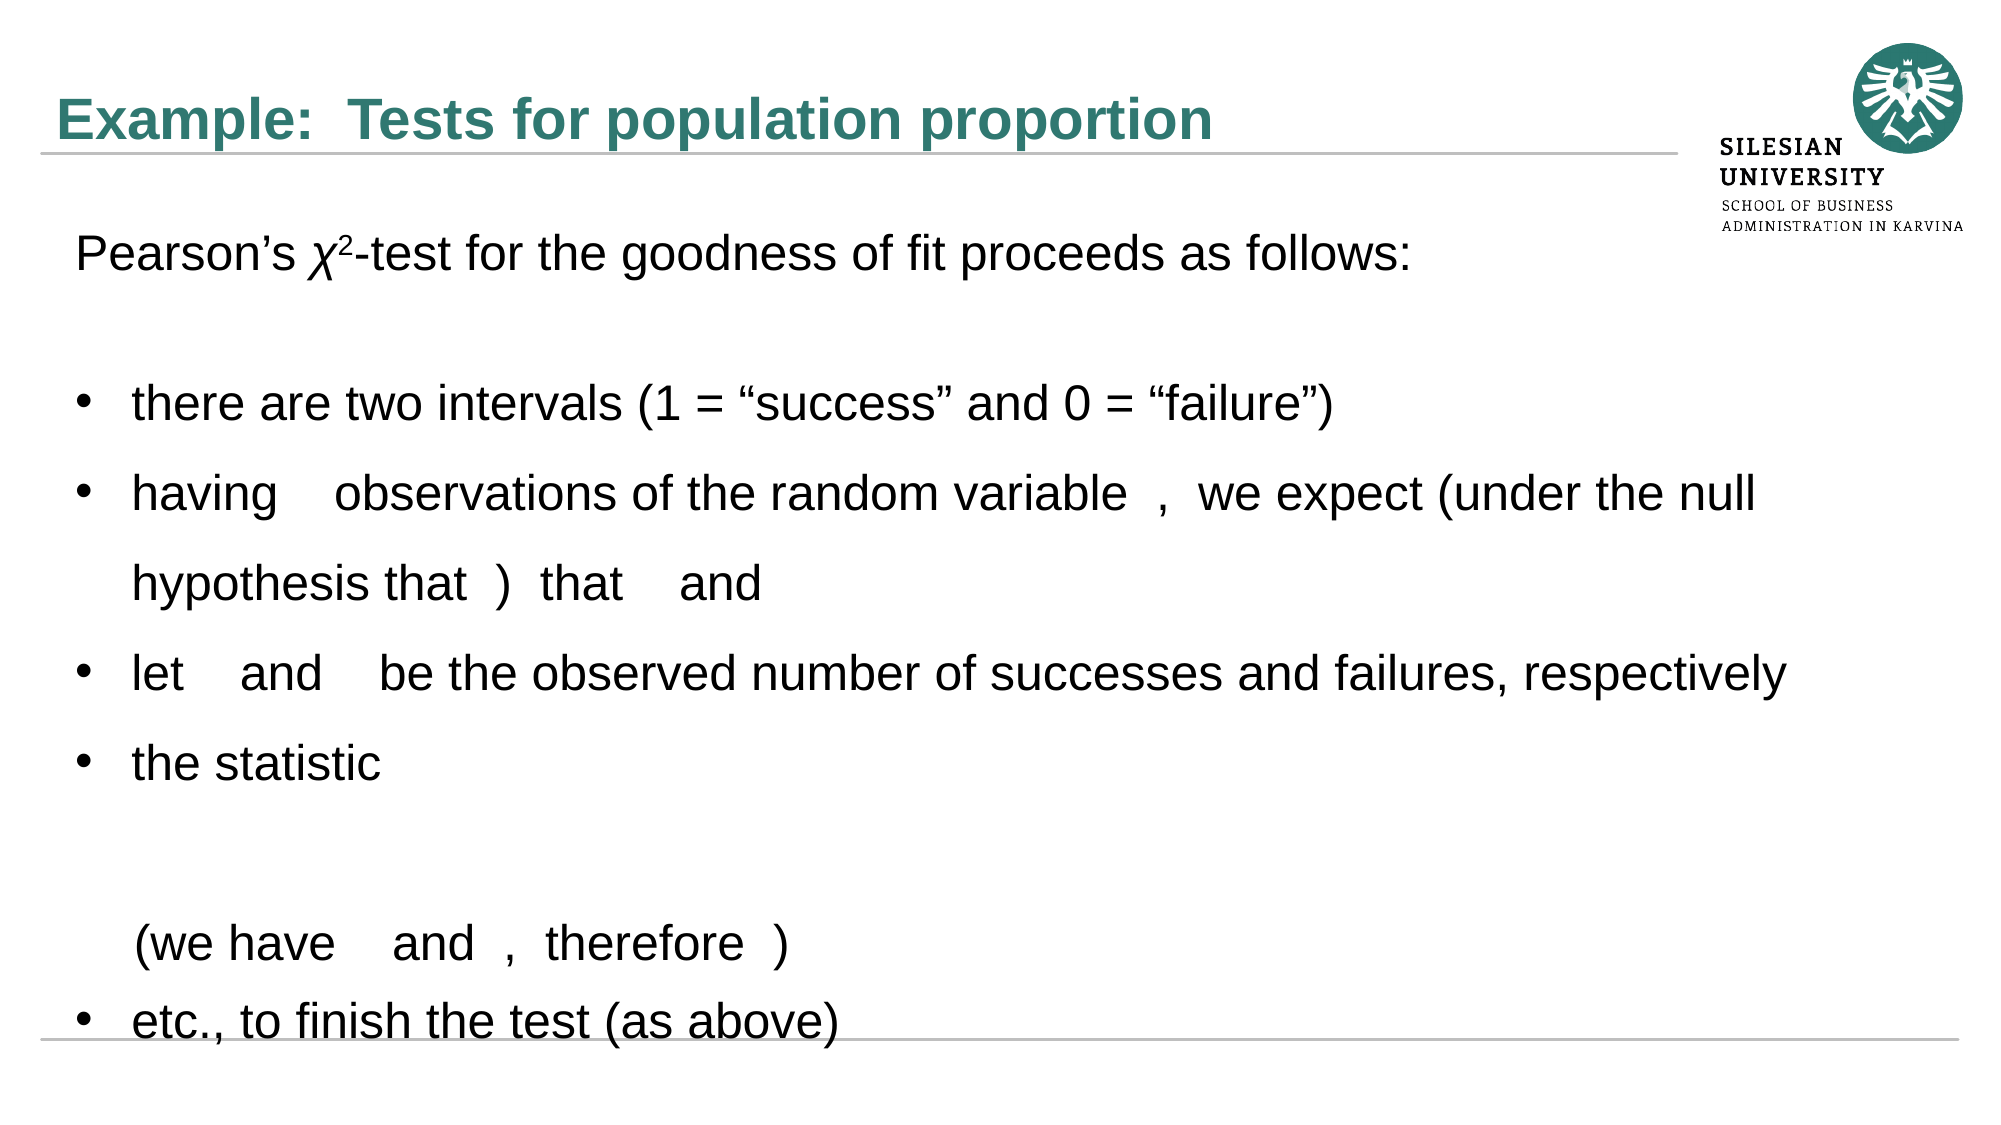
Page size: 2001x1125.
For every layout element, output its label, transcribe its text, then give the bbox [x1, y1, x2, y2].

title Example: Tests for population proportion [41, 73, 1636, 150]
picture [1720, 43, 1963, 231]
